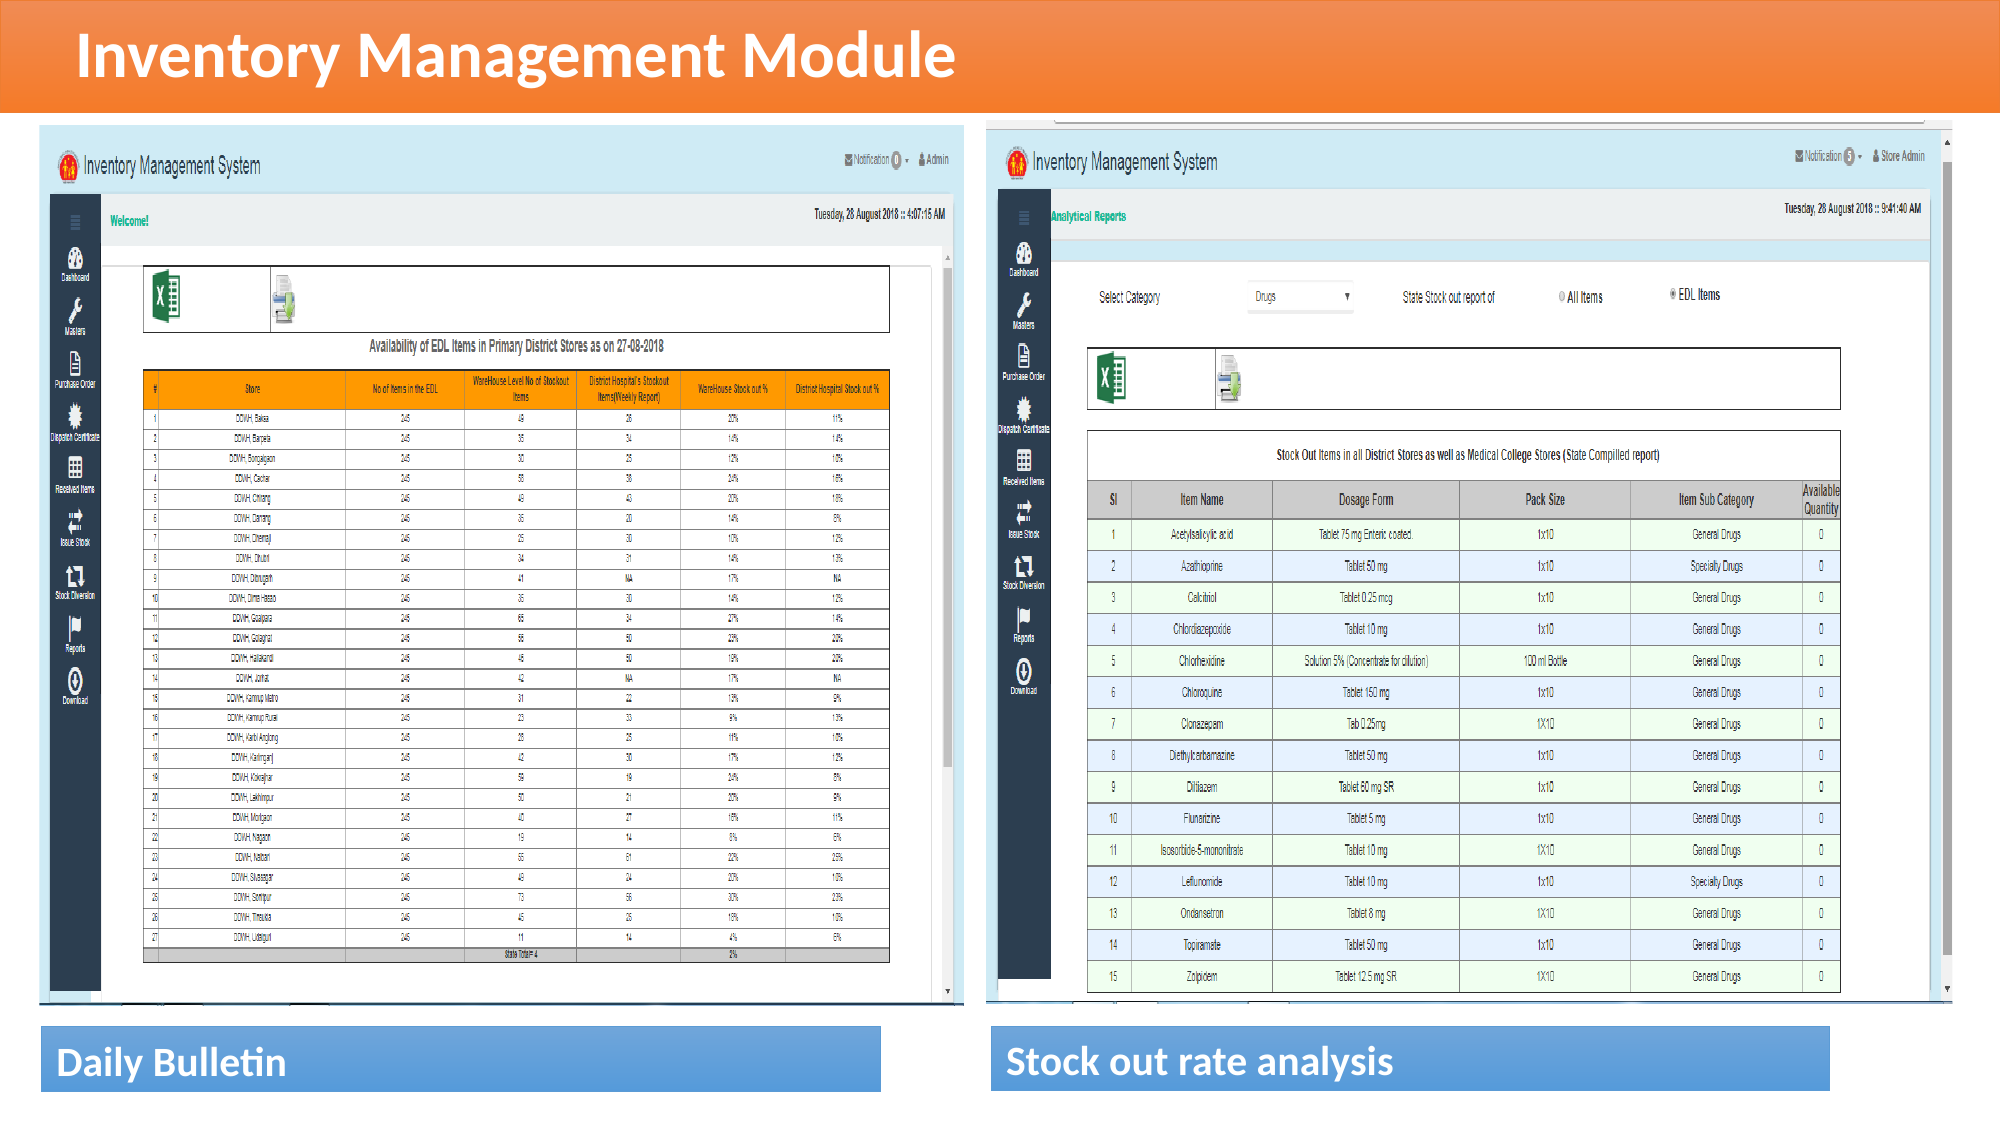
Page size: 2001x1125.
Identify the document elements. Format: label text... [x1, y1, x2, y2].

picture [985, 120, 1953, 1004]
picture [39, 125, 964, 1006]
title Inventory Management Module [0, 0, 2000, 113]
text_box Stock out rate analysis [991, 1026, 1830, 1091]
text_box Daily Bulletin [41, 1026, 881, 1092]
